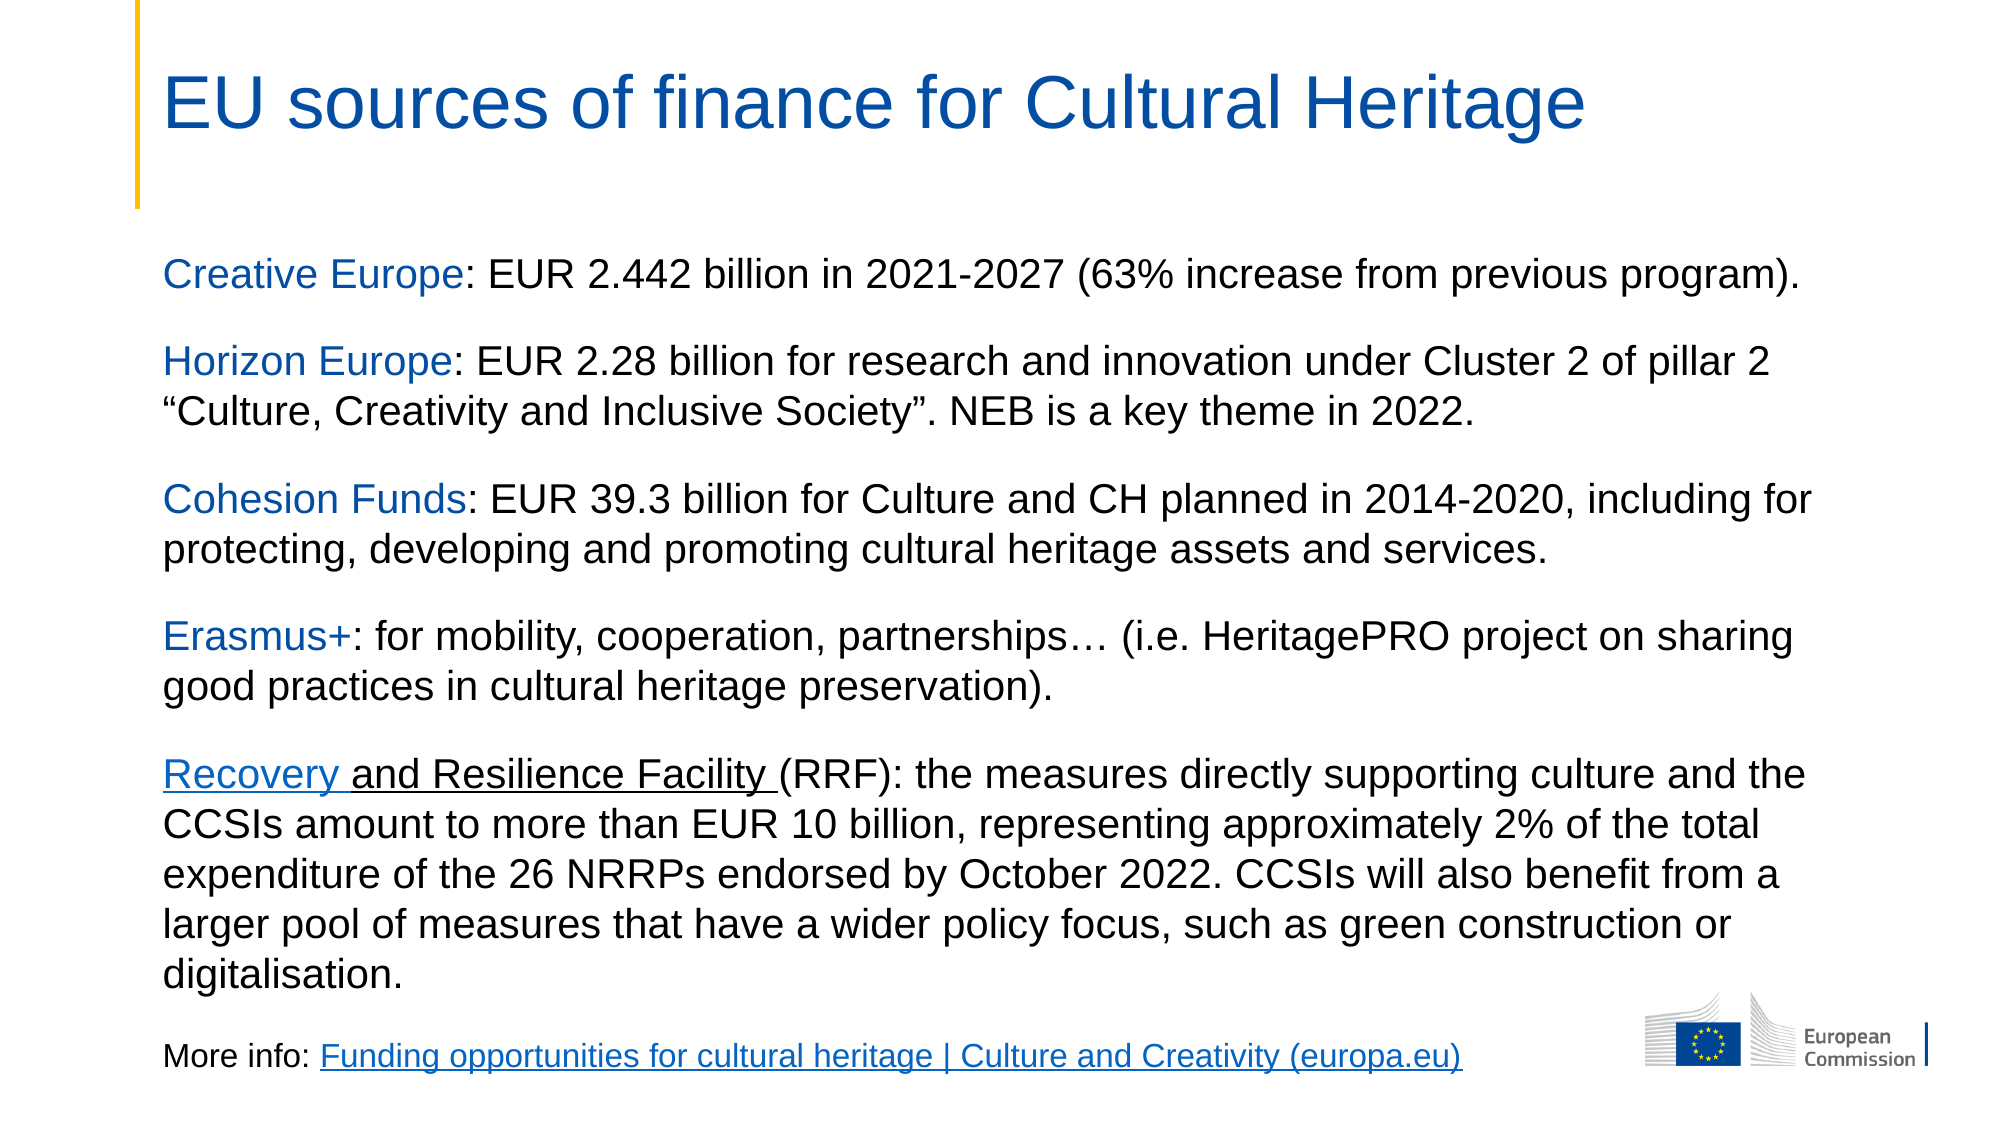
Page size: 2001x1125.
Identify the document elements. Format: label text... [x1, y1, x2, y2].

picture [1645, 991, 1928, 1066]
text_box EU sources of finance for Cultural Heritage [147, 48, 1909, 145]
list Creative Europe: EUR 2.442 billion in 2021-2027 (63% increase from previous program). Horizon Europe: EUR 2.28 billion for research and innovation under Cluster 2 of pillar 2 “Culture, Creativity and Inclusive Society”. NEB is a key theme in 2022. Cohesion Funds: EUR 39.3 billion for Culture and CH planned in 2014-2020, including for protecting, developing and promoting cultural heritage assets and services. Erasmus+: for mobility, cooperation, partnerships… (i.e. HeritagePRO project on sharing good practices in cultural heritage preservation). Recovery and Resilience Facility (RRF): the measures directly supporting culture and the CCSIs amount to more than EUR 10 billion, representing approximately 2% of the total expenditure of the 26 NRRPs endorsed by October 2022. CCSIs will also benefit from a larger pool of measures that have a wider policy focus, such as green construction or digitalisation. More info: Funding opportunities for cultural heritage | Culture and Creativity (europa.eu) [147, 239, 1909, 1056]
